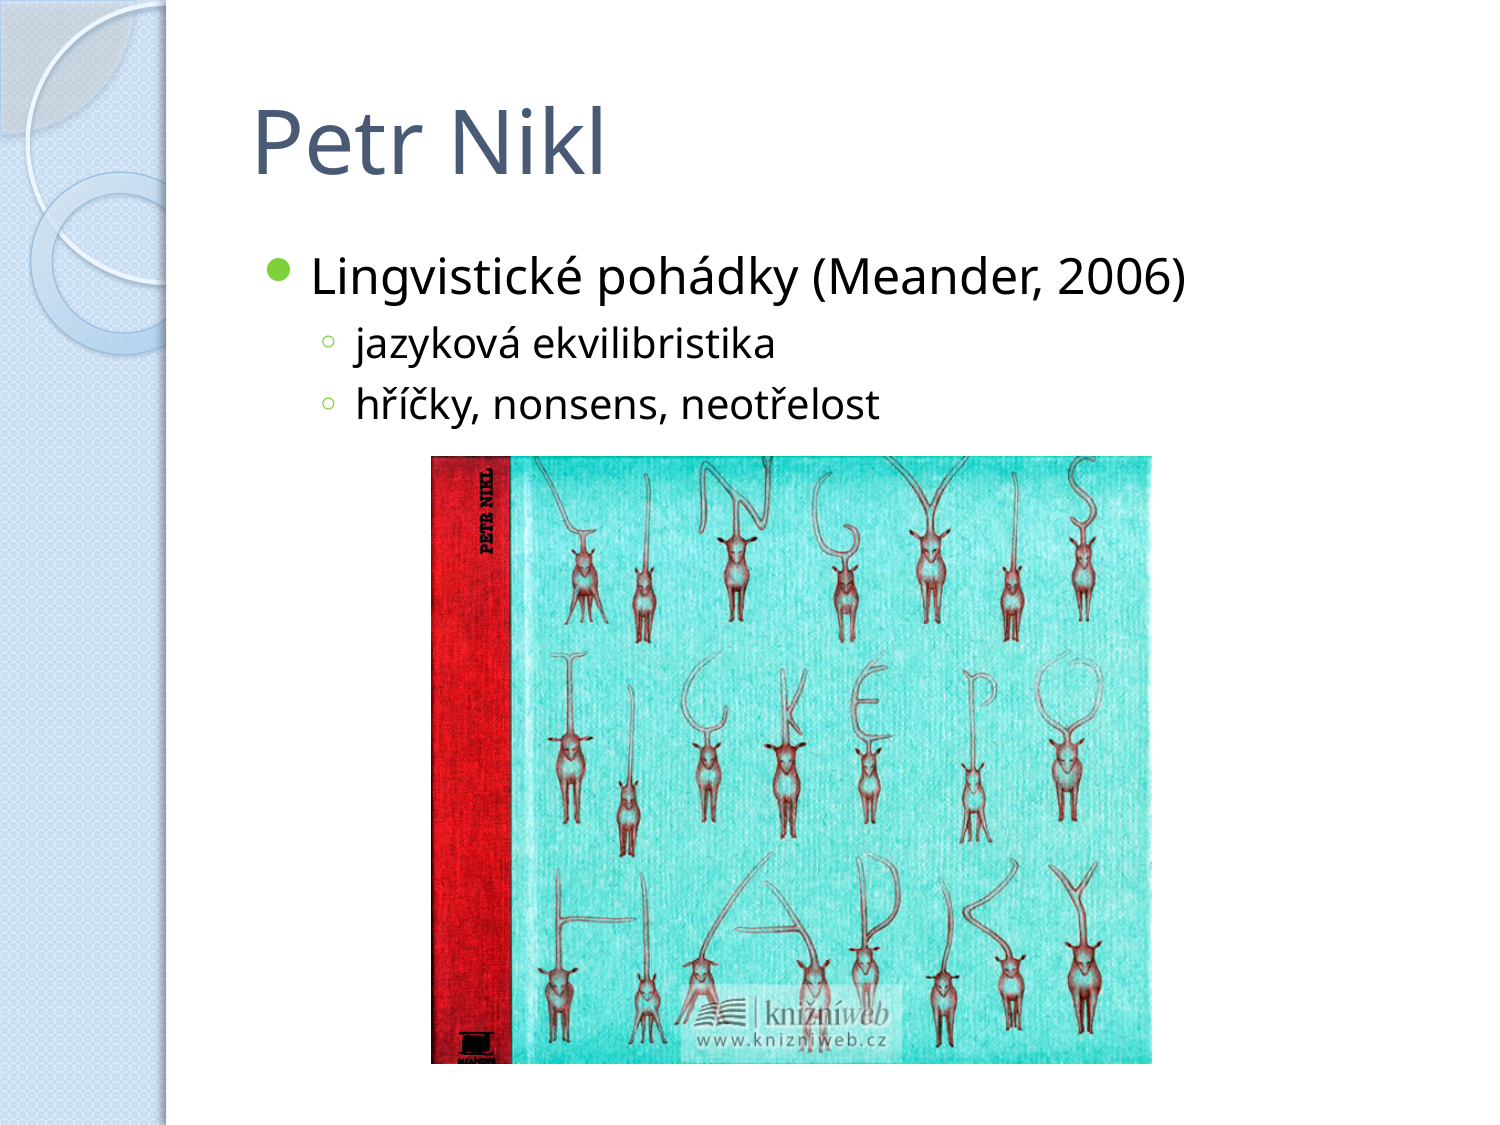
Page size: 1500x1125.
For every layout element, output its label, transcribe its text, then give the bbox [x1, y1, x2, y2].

picture [430, 455, 1152, 1065]
title Petr Nikl [235, 45, 1466, 233]
list Lingvistické pohádky (Meander, 2006) jazyková ekvilibristika hříčky, nonsens, neotřelost [235, 237, 1466, 1025]
